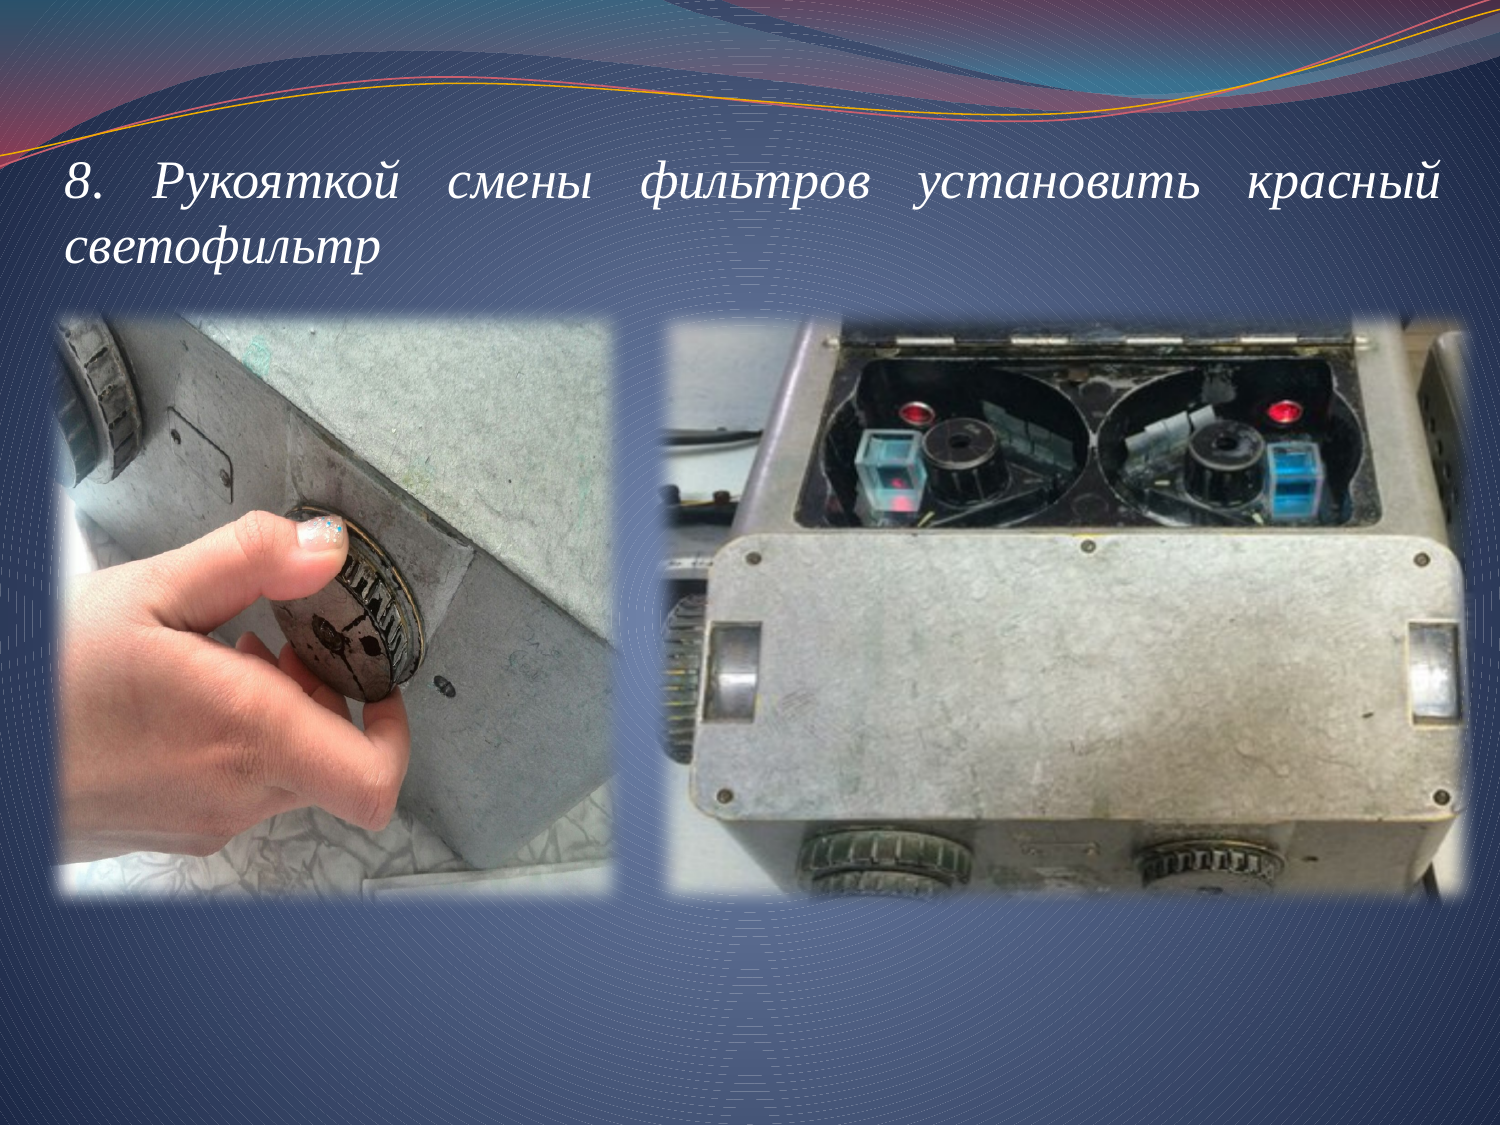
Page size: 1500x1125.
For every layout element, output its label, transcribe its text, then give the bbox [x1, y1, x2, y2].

picture [41, 302, 629, 913]
picture [650, 304, 1480, 913]
subtitle 8. Рукояткой смены фильтров установить красный светофильтр [64, 137, 1447, 724]
